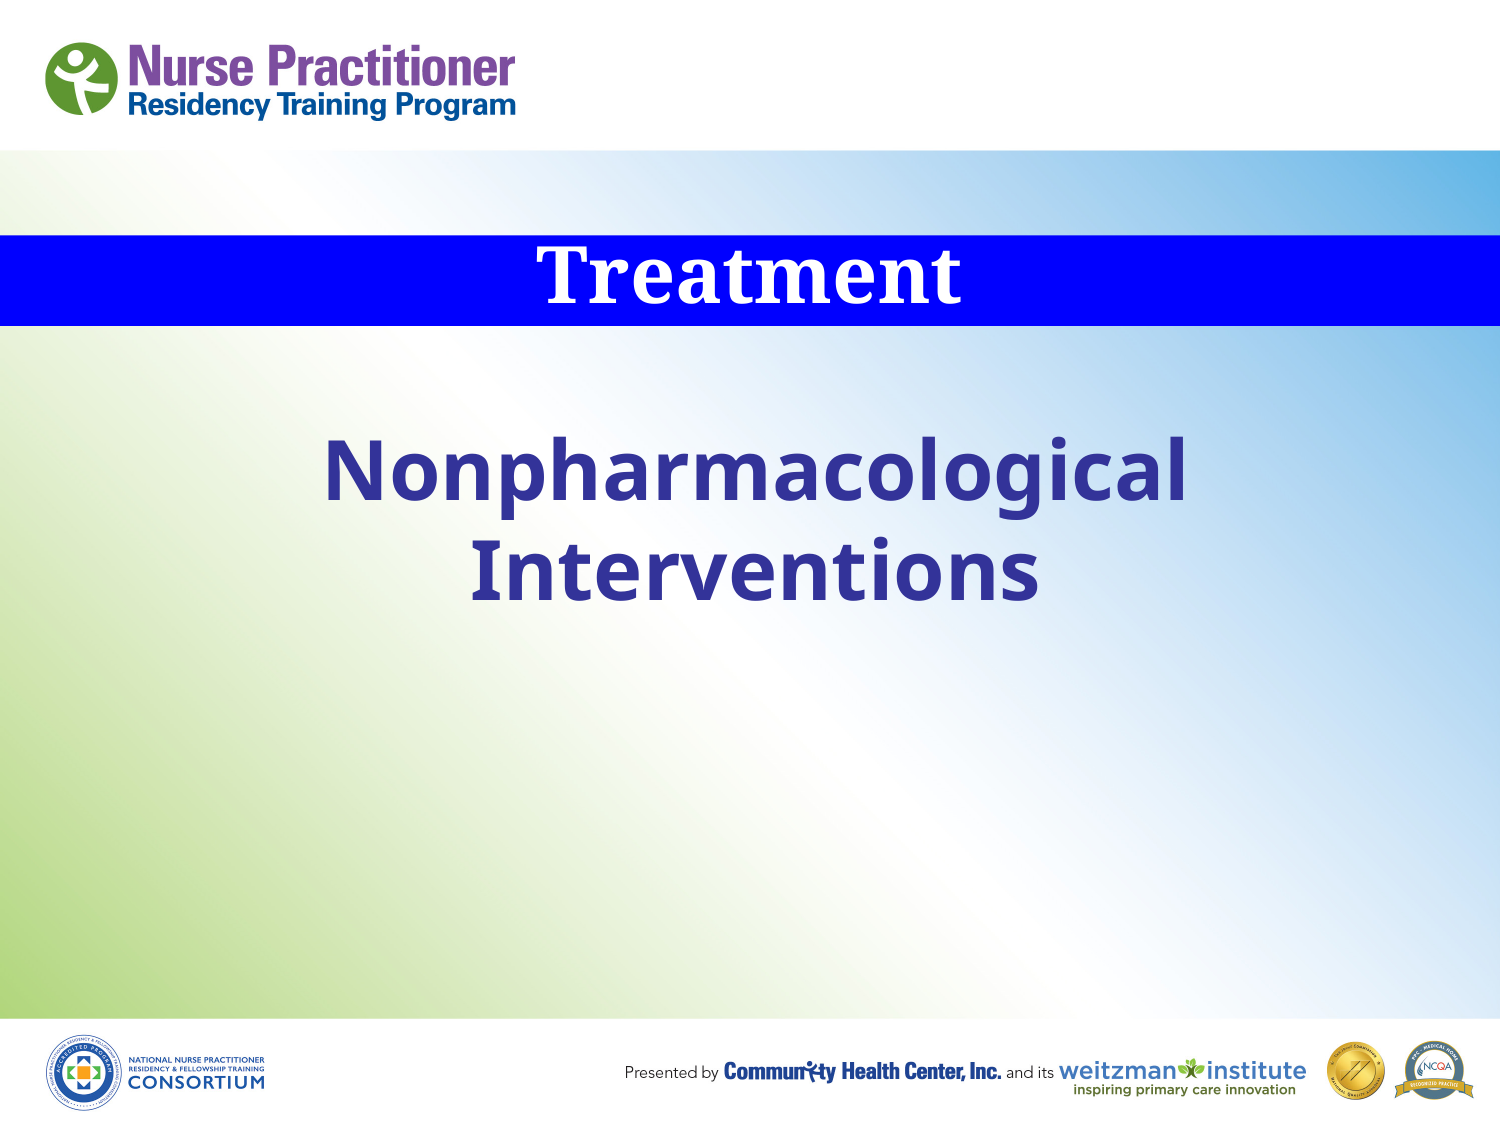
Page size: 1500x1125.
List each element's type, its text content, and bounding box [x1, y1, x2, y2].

text_box Treatment [0, 235, 1500, 326]
text_box Nonpharmacological Interventions [162, 409, 1350, 625]
picture [0, 326, 1500, 1125]
picture [0, 0, 1500, 235]
